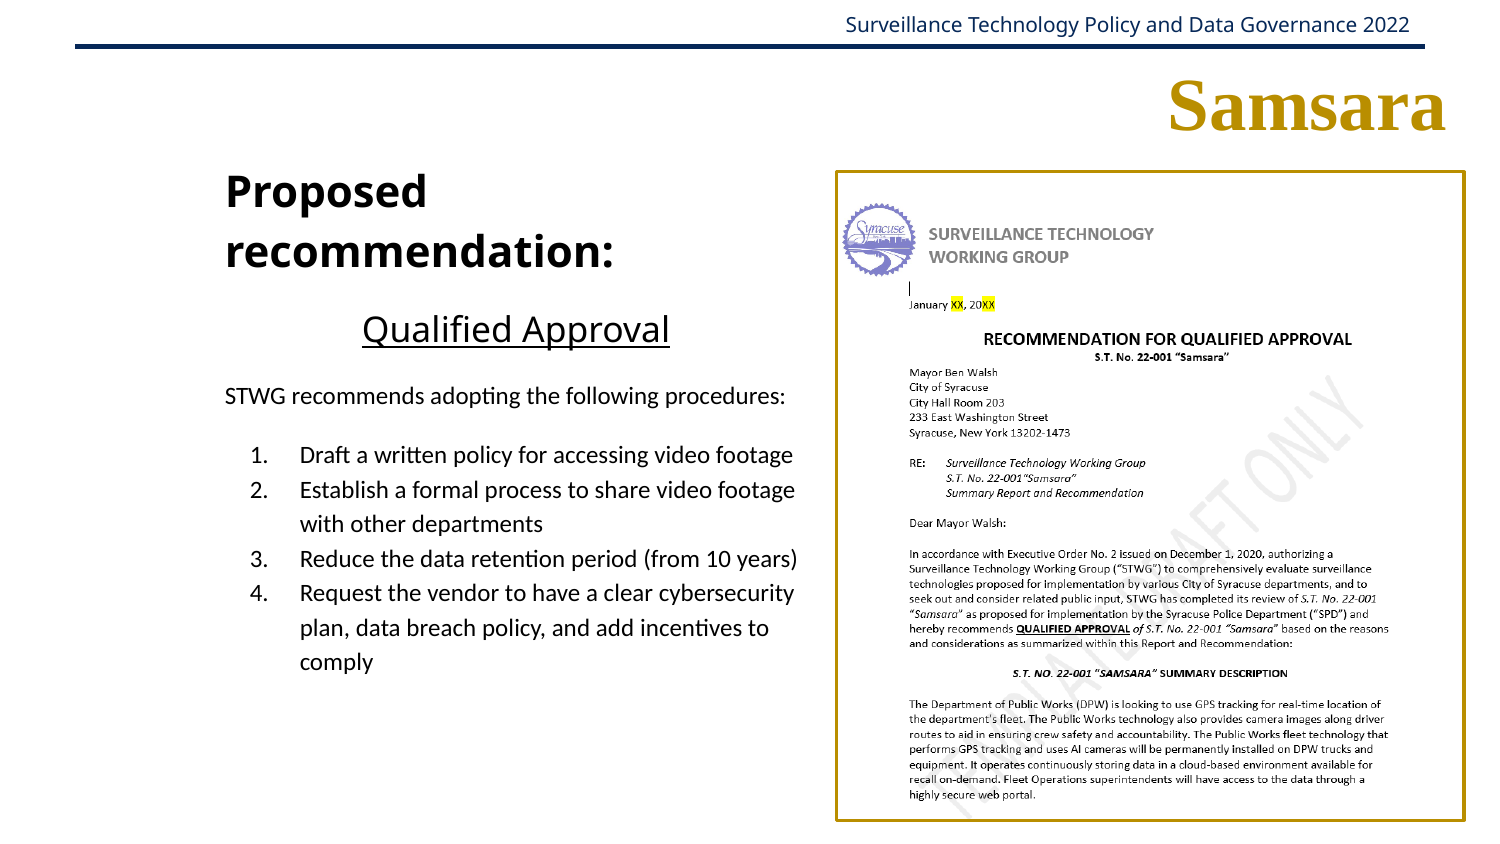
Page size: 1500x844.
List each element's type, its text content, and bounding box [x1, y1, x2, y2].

text_box Proposed recommendation: Qualified Approval STWG recommends adopting the following procedures: Draft a written policy for accessing video footage Establish a formal process to share video footage with other departments Reduce the data retention period (from 10 years) Request the vendor to have a clear cybersecurity plan, data breach policy, and add incentives to comply [209, 147, 823, 800]
title Samsara [539, 44, 1481, 247]
picture [837, 173, 1463, 819]
